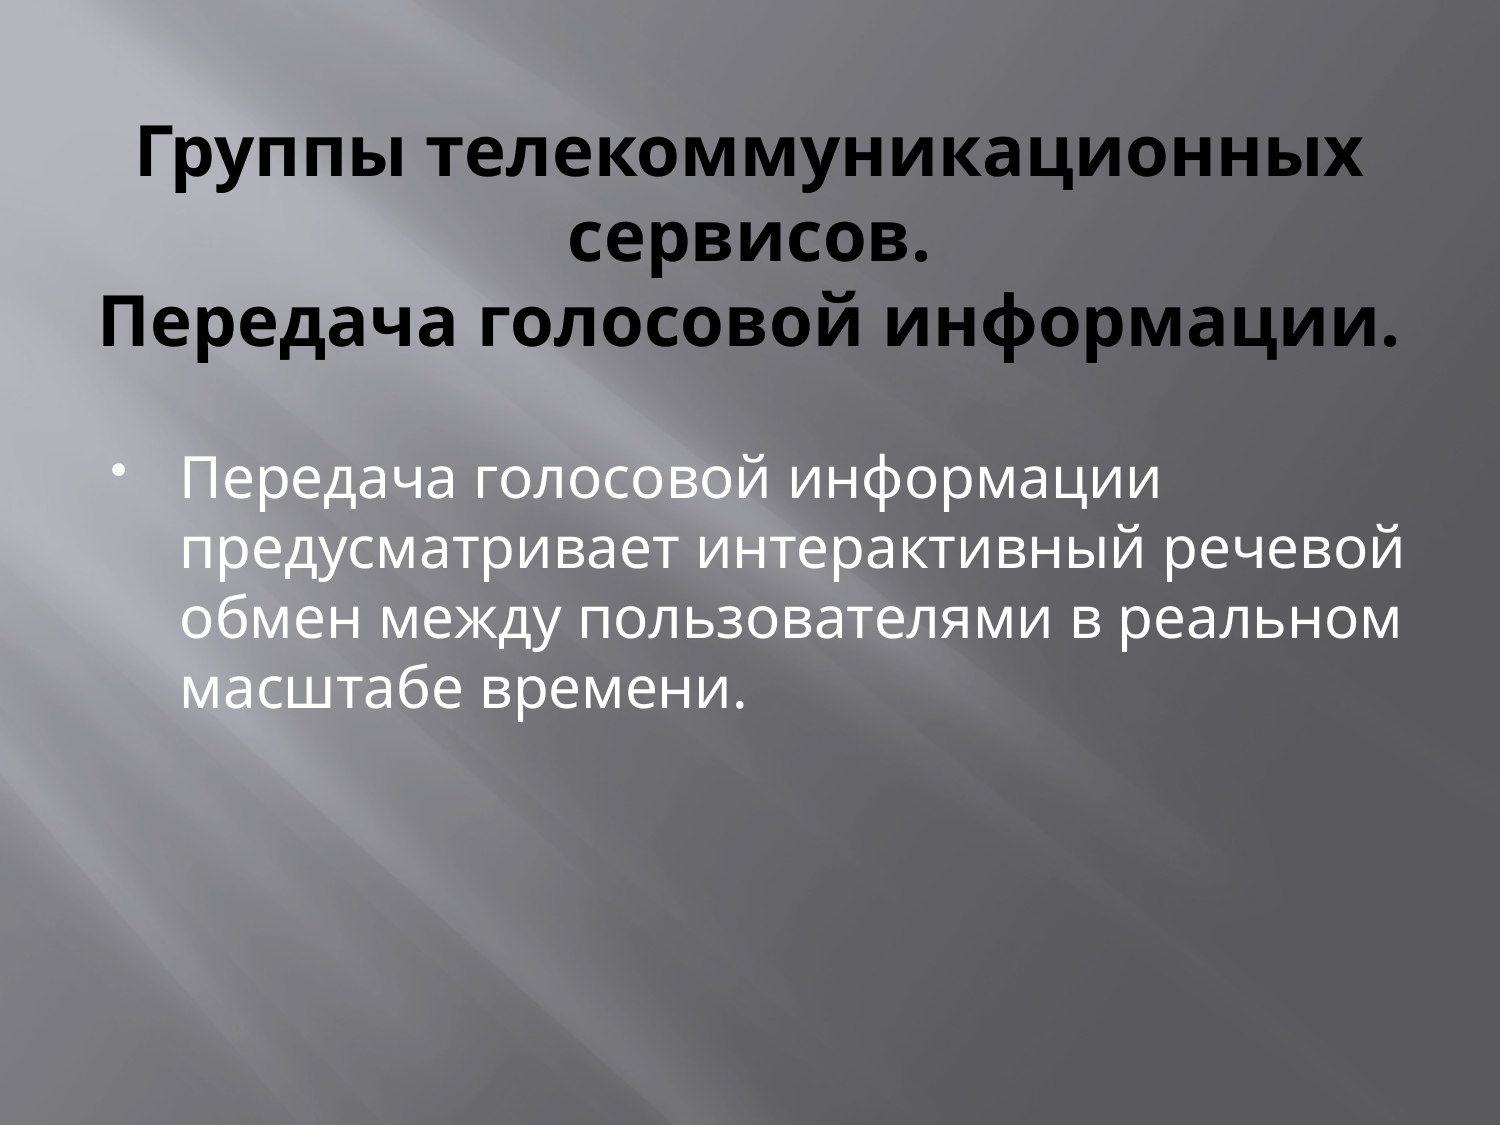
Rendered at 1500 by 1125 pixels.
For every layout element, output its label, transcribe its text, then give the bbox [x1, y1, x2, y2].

list Передача голосовой информации предусматривает интерактивный речевой обмен между пользователями в реальном масштабе времени. [75, 432, 1425, 1035]
title Группы телекоммуникационных сервисов. Передача голосовой информации. [75, 45, 1425, 421]
